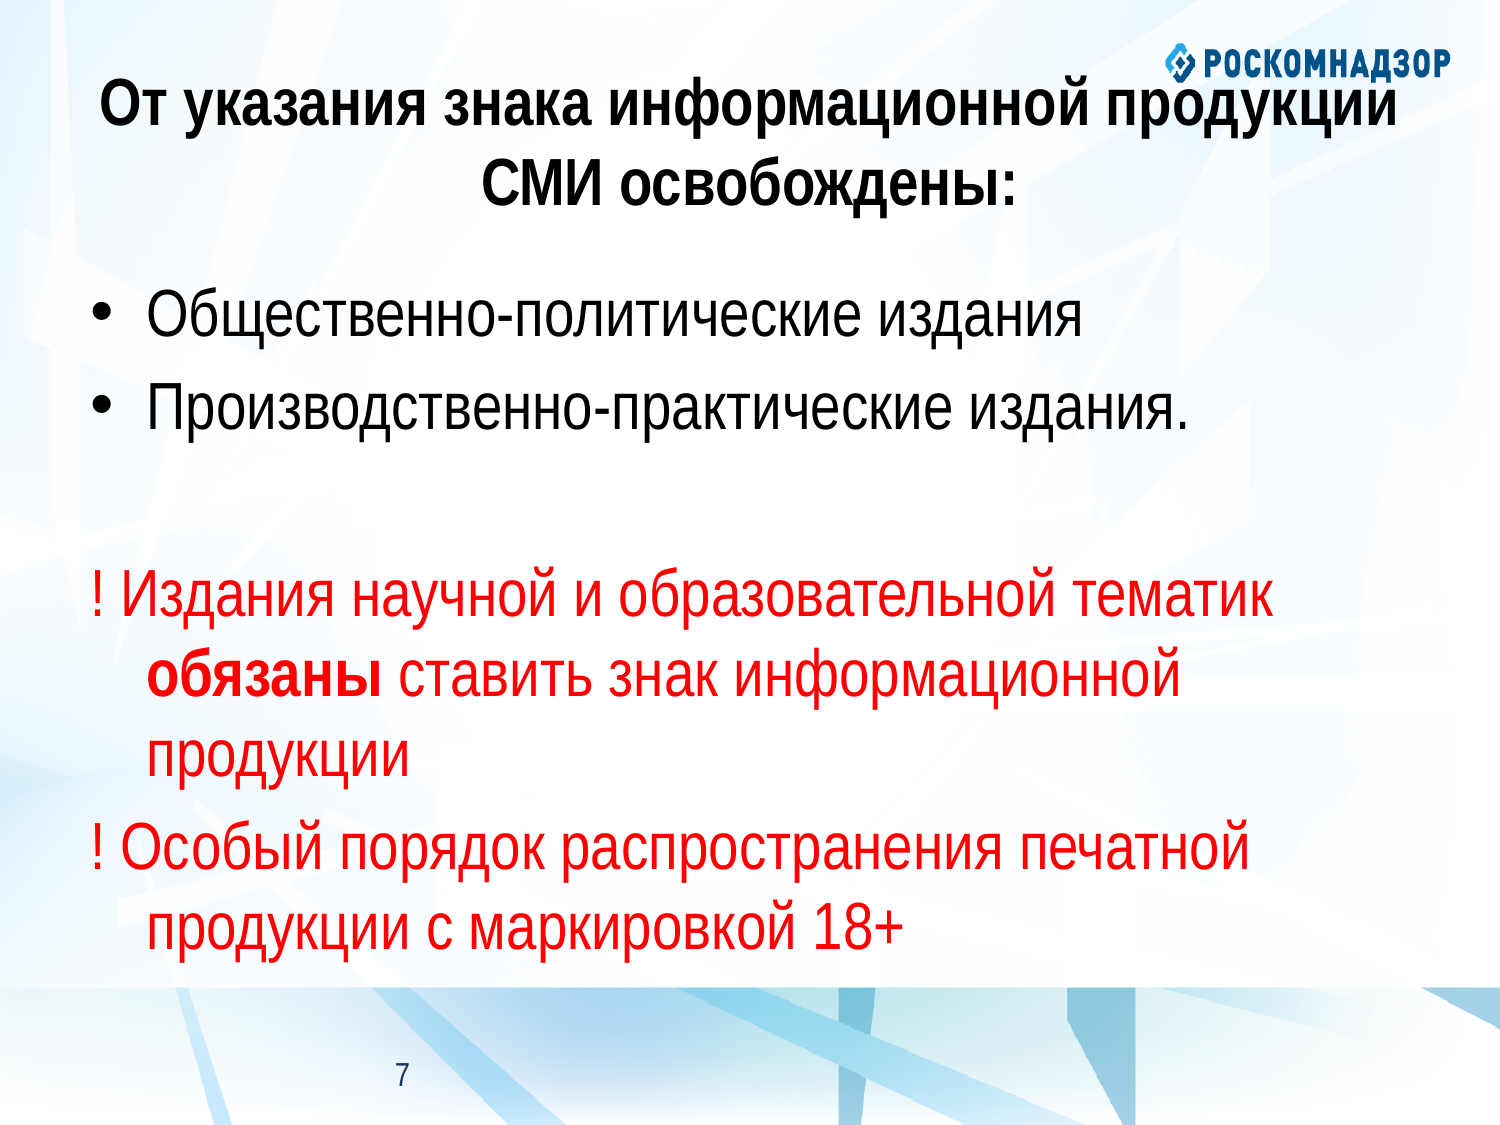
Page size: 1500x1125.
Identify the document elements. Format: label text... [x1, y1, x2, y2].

slide_number 6 [75, 1042, 425, 1103]
list Общественно-политические издания Производственно-практические издания. ! Издания научной и образовательной тематик обязаны ставить знак информационной продукции ! Особый порядок распространения печатной продукции с маркировкой 18+ [75, 262, 1425, 1005]
picture [0, 0, 1500, 1125]
title От указания знака информационной продукции СМИ освобождены: [75, 45, 1425, 233]
